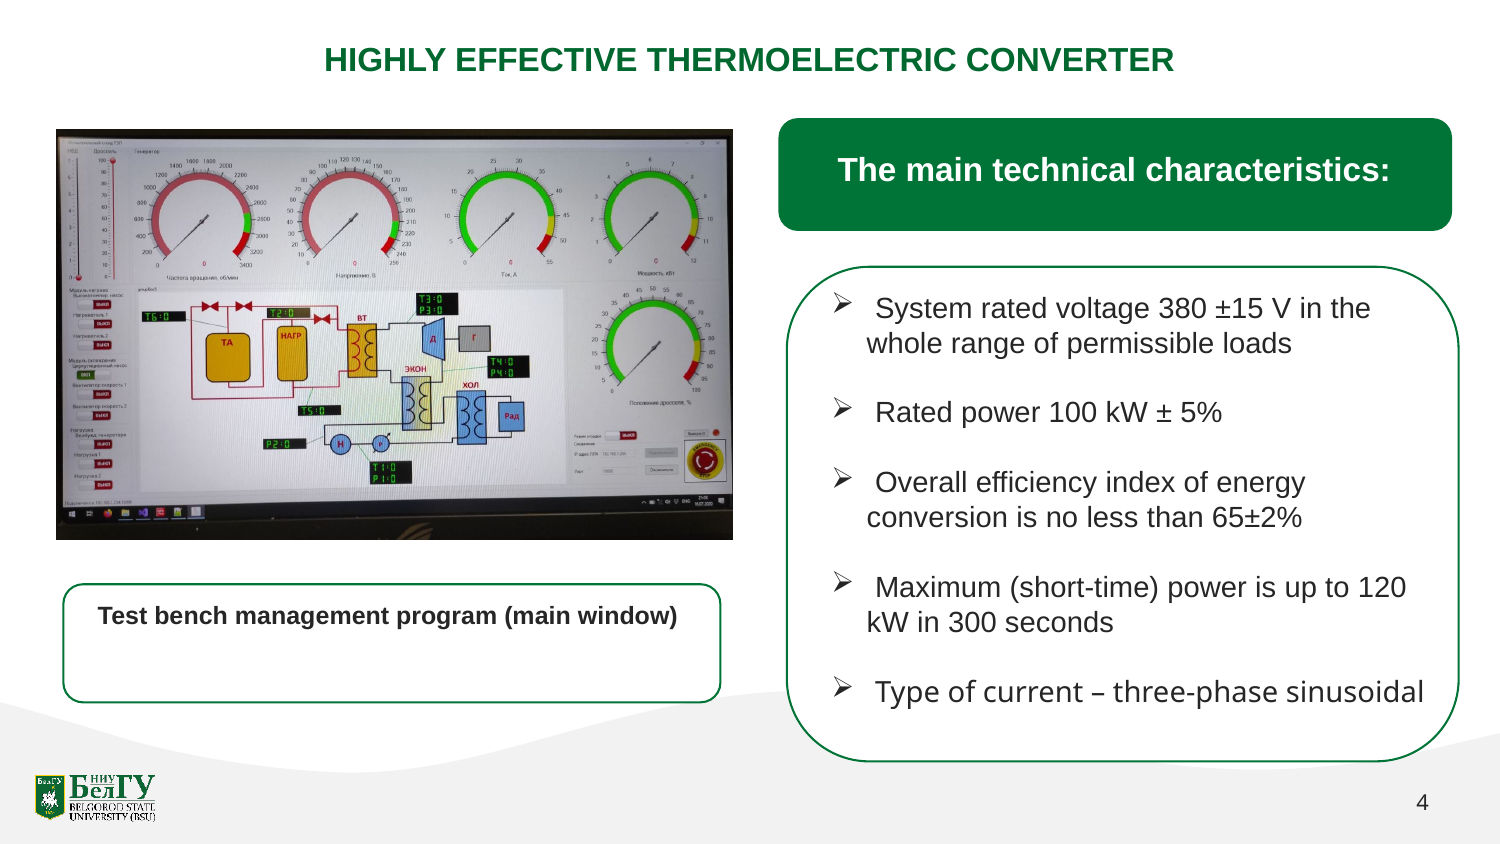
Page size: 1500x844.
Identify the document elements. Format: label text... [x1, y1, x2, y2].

text_box [786, 286, 1450, 762]
picture [56, 129, 733, 540]
text_box The main technical characteristics: [801, 141, 1437, 196]
picture [35, 775, 155, 822]
text_box [63, 584, 721, 703]
text_box [823, 266, 1423, 281]
text_box [779, 119, 1452, 230]
text_box 4 [1339, 791, 1444, 815]
text_box Test bench management program (main window) [63, 592, 714, 638]
text_box Highly effective thermoelectric converter [0, 30, 1500, 86]
text_box System rated voltage 380 ±15 V in the whole range of permissible loads Rated power 100 kW ± 5% Overall efficiency index of energy conversion is no less than 65±2% Maximum (short-time) power is up to 120 kW in 300 seconds Type of current – three-phase sinusoidal [816, 281, 1452, 716]
text_box [1452, 316, 1459, 712]
